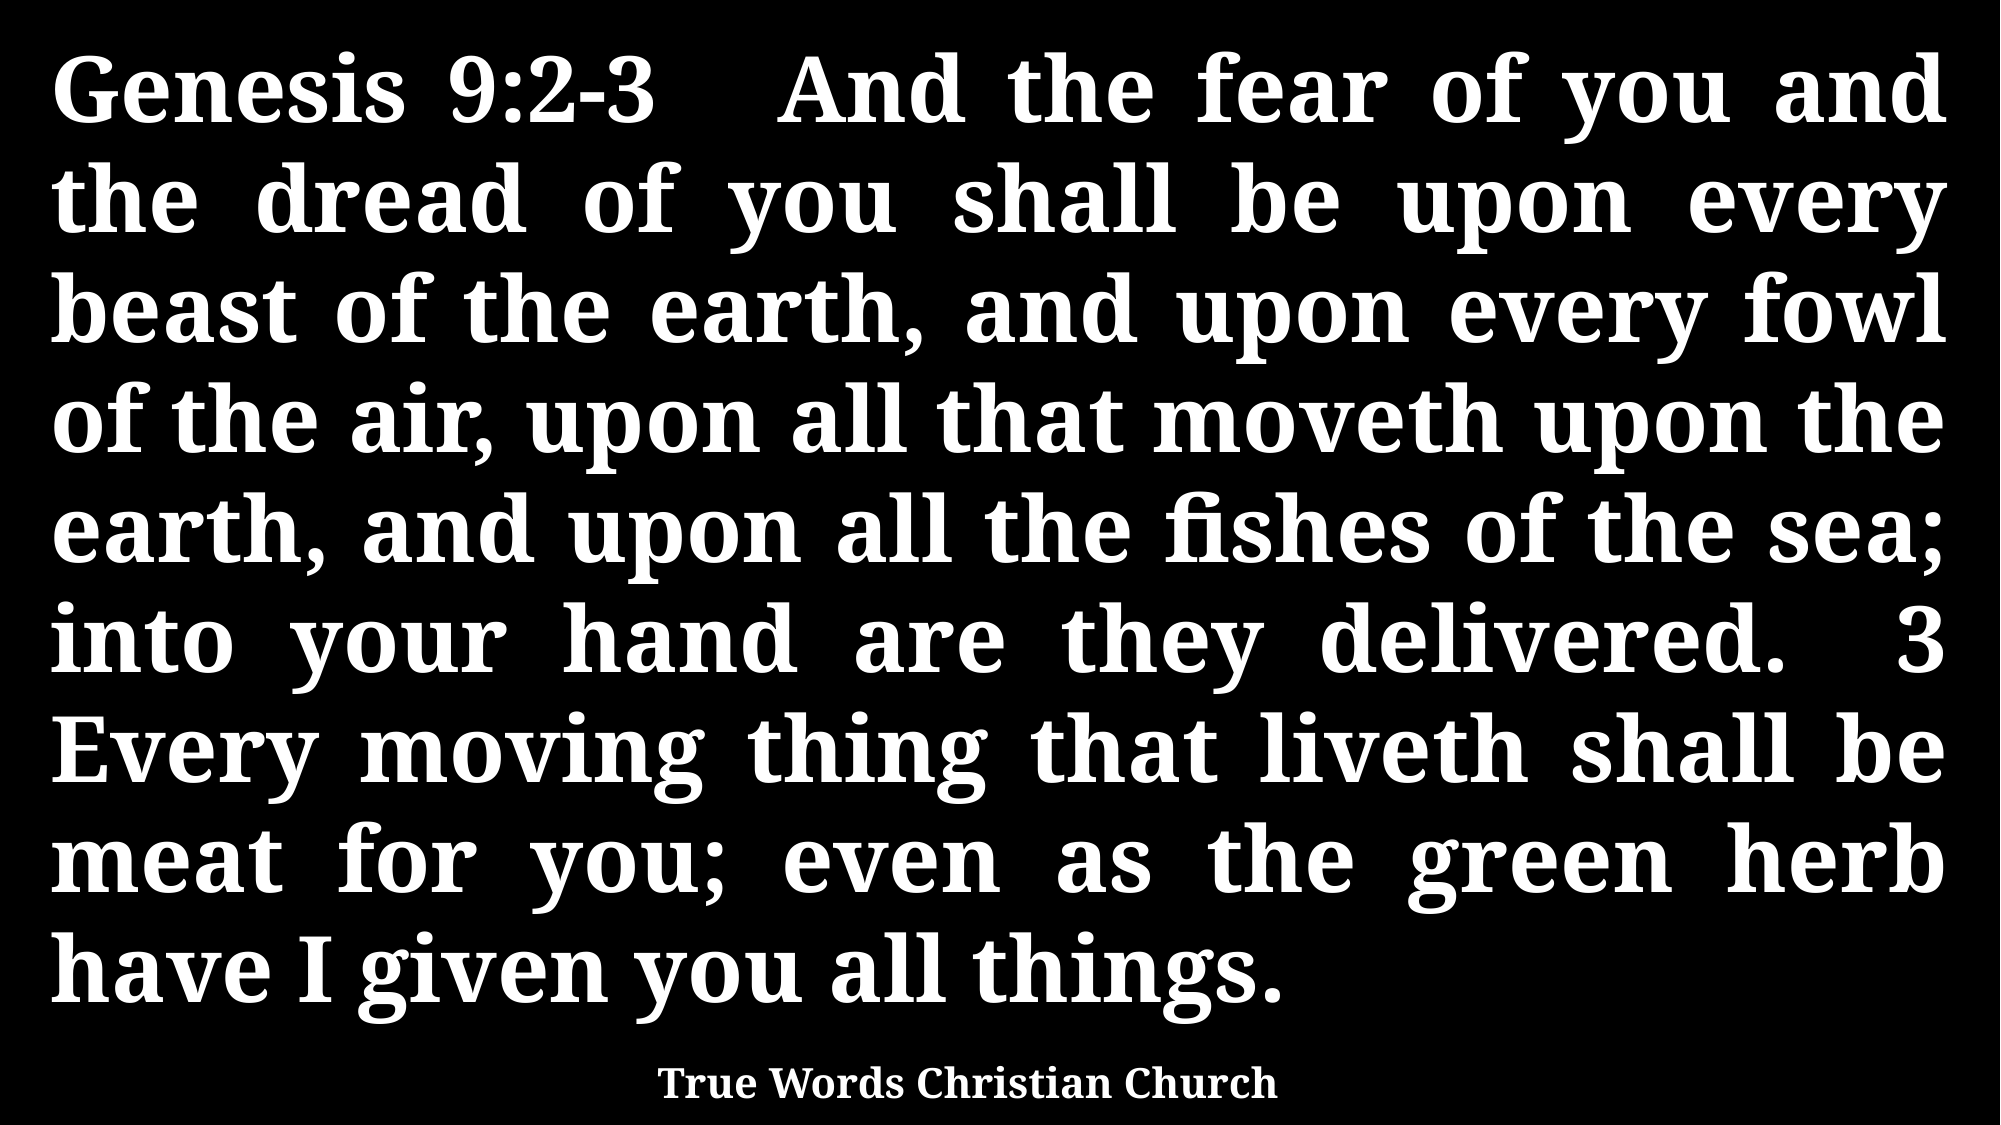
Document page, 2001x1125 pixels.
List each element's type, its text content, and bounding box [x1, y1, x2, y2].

text_box Genesis 9:2-3 And the fear of you and the dread of you shall be upon every beast of the earth, and upon every fowl of the air, upon all that moveth upon the earth, and upon all the fishes of the sea; into your hand are they delivered. 3 Every moving thing that liveth shall be meat for you; even as the green herb have I given you all things. [35, 23, 1965, 1029]
text_box True Words Christian Church [642, 1049, 1294, 1114]
